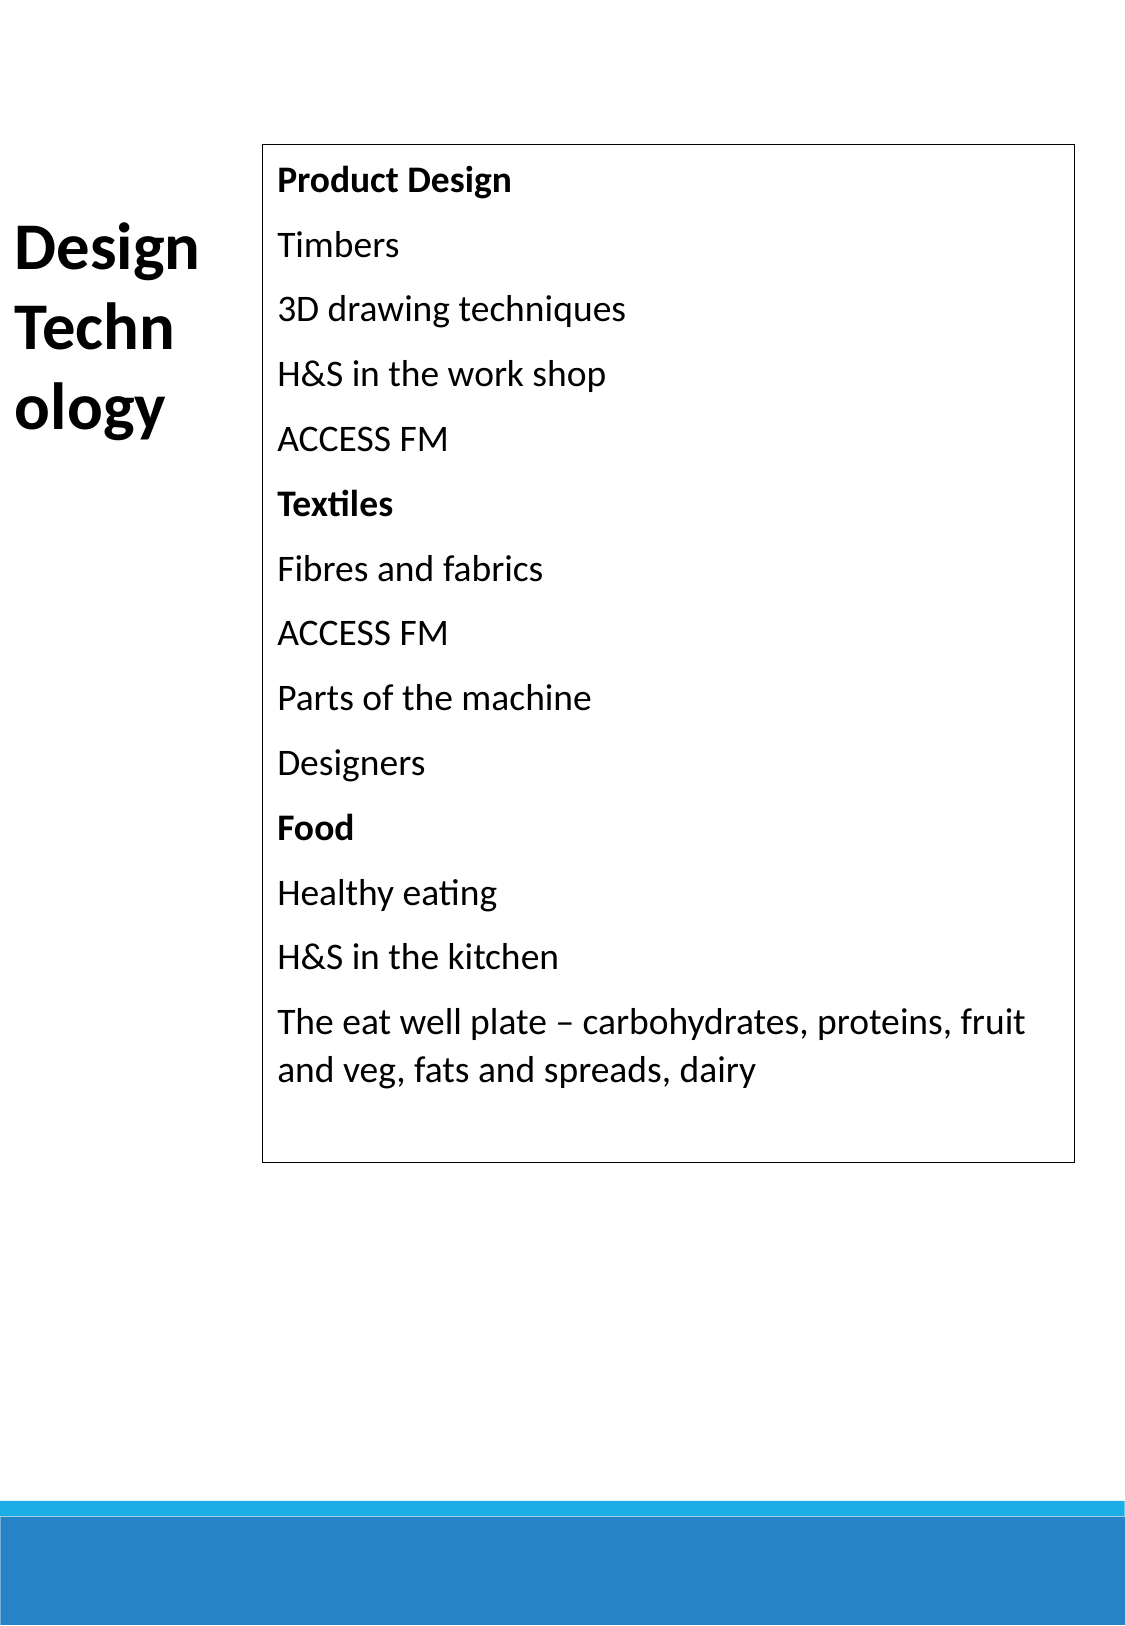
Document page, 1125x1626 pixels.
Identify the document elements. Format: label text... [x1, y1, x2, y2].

text_box Design Technology [0, 195, 222, 451]
text_box Product Design Timbers 3D drawing techniques H&S in the work shop ACCESS FM Textiles Fibres and fabrics ACCESS FM Parts of the machine Designers Food Healthy eating H&S in the kitchen The eat well plate – carbohydrates, proteins, fruit and veg, fats and spreads, dairy [262, 144, 1075, 1163]
